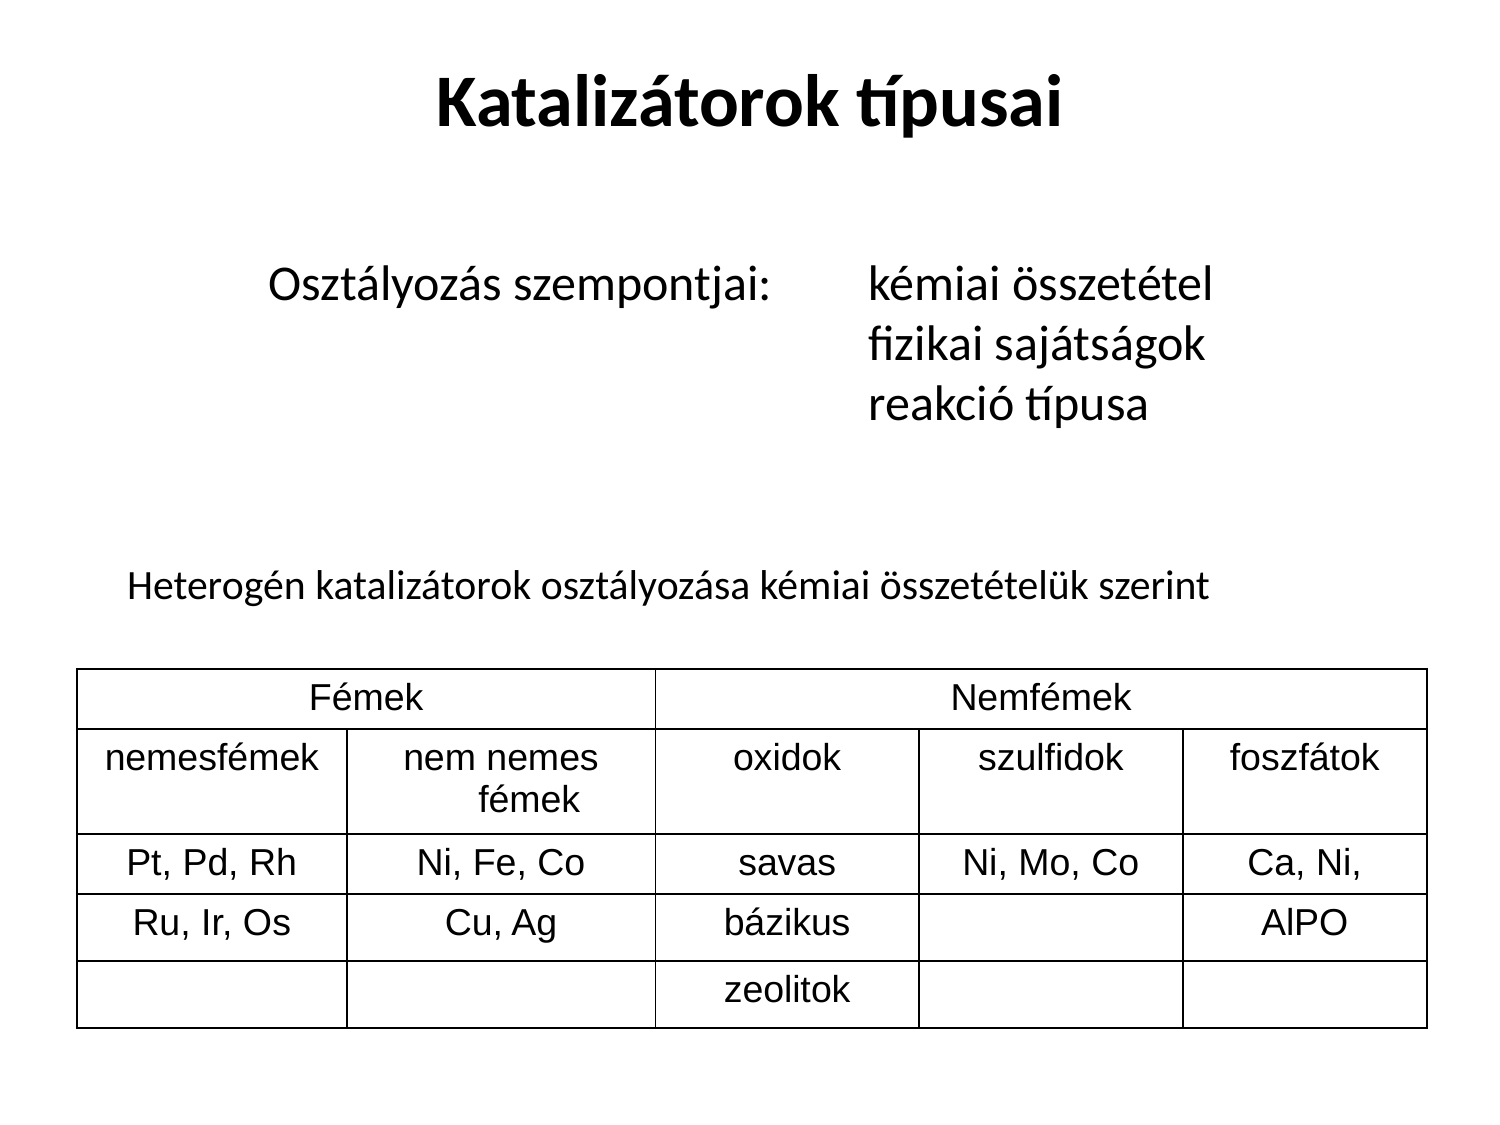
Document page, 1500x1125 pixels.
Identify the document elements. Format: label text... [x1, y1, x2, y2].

table_header Nemfémek [656, 670, 1426, 728]
table_cell foszfátok [1184, 730, 1426, 833]
table_cell oxidok [656, 730, 918, 833]
table_cell nem nemes fémek [348, 730, 655, 833]
table_cell zeolitok [656, 962, 918, 1027]
title Katalizátorok típusai [75, 45, 1425, 149]
table_cell [78, 962, 346, 1027]
table_cell nemesfémek [78, 730, 346, 833]
table_cell [1184, 962, 1426, 1027]
table_cell Ru, Ir, Os [78, 895, 346, 960]
table_cell [920, 962, 1182, 1027]
table_cell Cu, Ag [348, 895, 655, 960]
table_cell AlPO [1184, 895, 1426, 960]
table_cell szulfidok [920, 730, 1182, 833]
table_cell Ca, Ni, [1184, 835, 1426, 893]
table_cell bázikus [656, 895, 918, 960]
text_box Osztályozás szempontjai: kémiai összetétel fizikai sajátságok reakció típusa [253, 243, 1329, 439]
table_header Fémek [78, 670, 655, 728]
table_cell Ni, Fe, Co [348, 835, 655, 893]
table_cell savas [656, 835, 918, 893]
text_box Heterogén katalizátorok osztályozása kémiai összetételük szerint [112, 550, 1377, 616]
table_cell [920, 895, 1182, 960]
table_cell [348, 962, 655, 1027]
table_cell Ni, Mo, Co [920, 835, 1182, 893]
table_cell Pt, Pd, Rh [78, 835, 346, 893]
